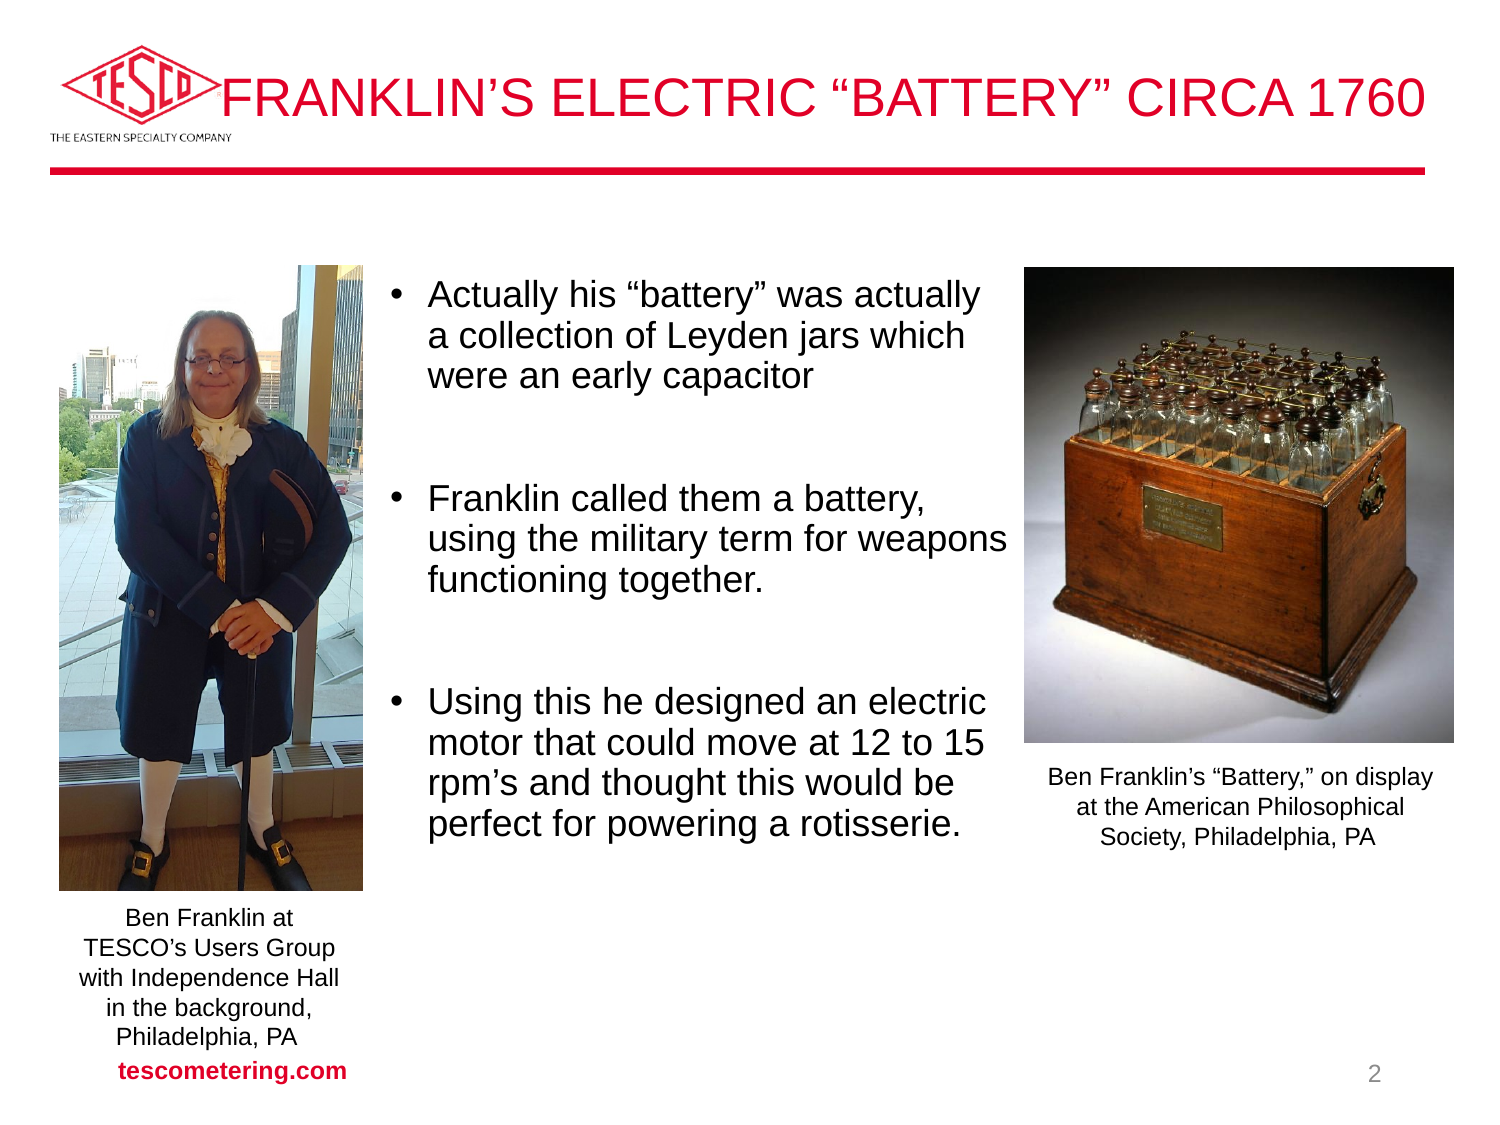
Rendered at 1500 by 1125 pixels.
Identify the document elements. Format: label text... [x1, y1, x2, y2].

slide_number 2 [1059, 1042, 1397, 1103]
picture [1024, 267, 1454, 743]
footer tescometering.com [103, 1039, 610, 1100]
text_box Ben Franklin at TESCO’s Users Group with Independence Hall in the background, Philadelphia, PA [56, 893, 363, 1059]
text_box Ben Franklin’s “Battery,” on display at the American Philosophical Society, Philadelphia, PA [1027, 753, 1454, 858]
picture [59, 265, 363, 891]
picture [50, 38, 234, 150]
title Franklin’s Electric “Battery” circa 1760 [167, 62, 1443, 188]
list Actually his “battery” was actually a collection of Leyden jars which were an early capacitor Franklin called them a battery, using the military term for weapons functioning together. Using this he designed an electric motor that could move at 12 to 15 rpm’s and thought this would be perfect for powering a rotisserie. [375, 267, 1038, 943]
